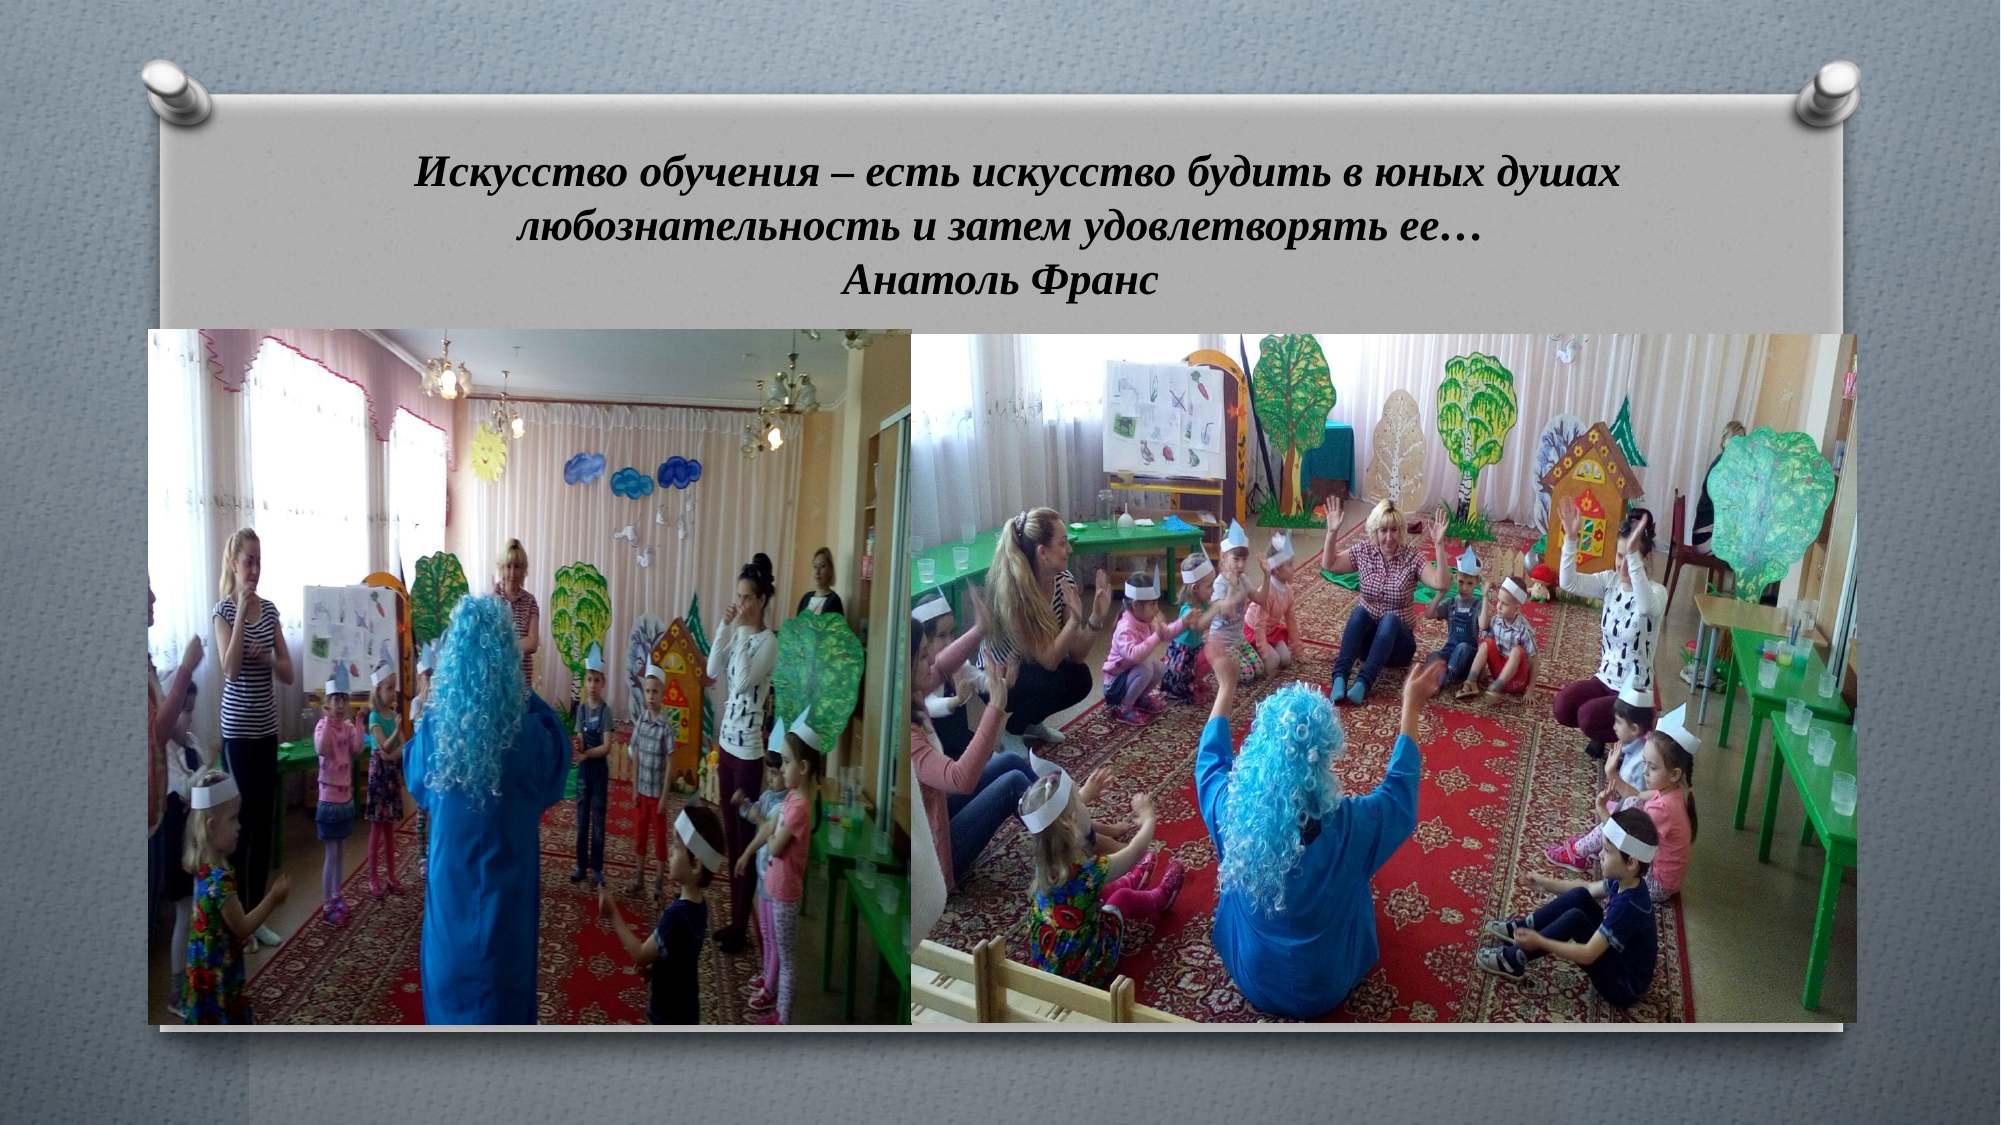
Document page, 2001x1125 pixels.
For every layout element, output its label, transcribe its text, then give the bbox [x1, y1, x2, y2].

title Искусство обучения – есть искусство будить в юных душах любознательность и затем удовлетворять ее… Анатоль Франс [239, 134, 1763, 312]
picture [107, 24, 256, 158]
picture [911, 333, 1857, 1023]
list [148, 329, 912, 1026]
picture [1764, 30, 1911, 161]
